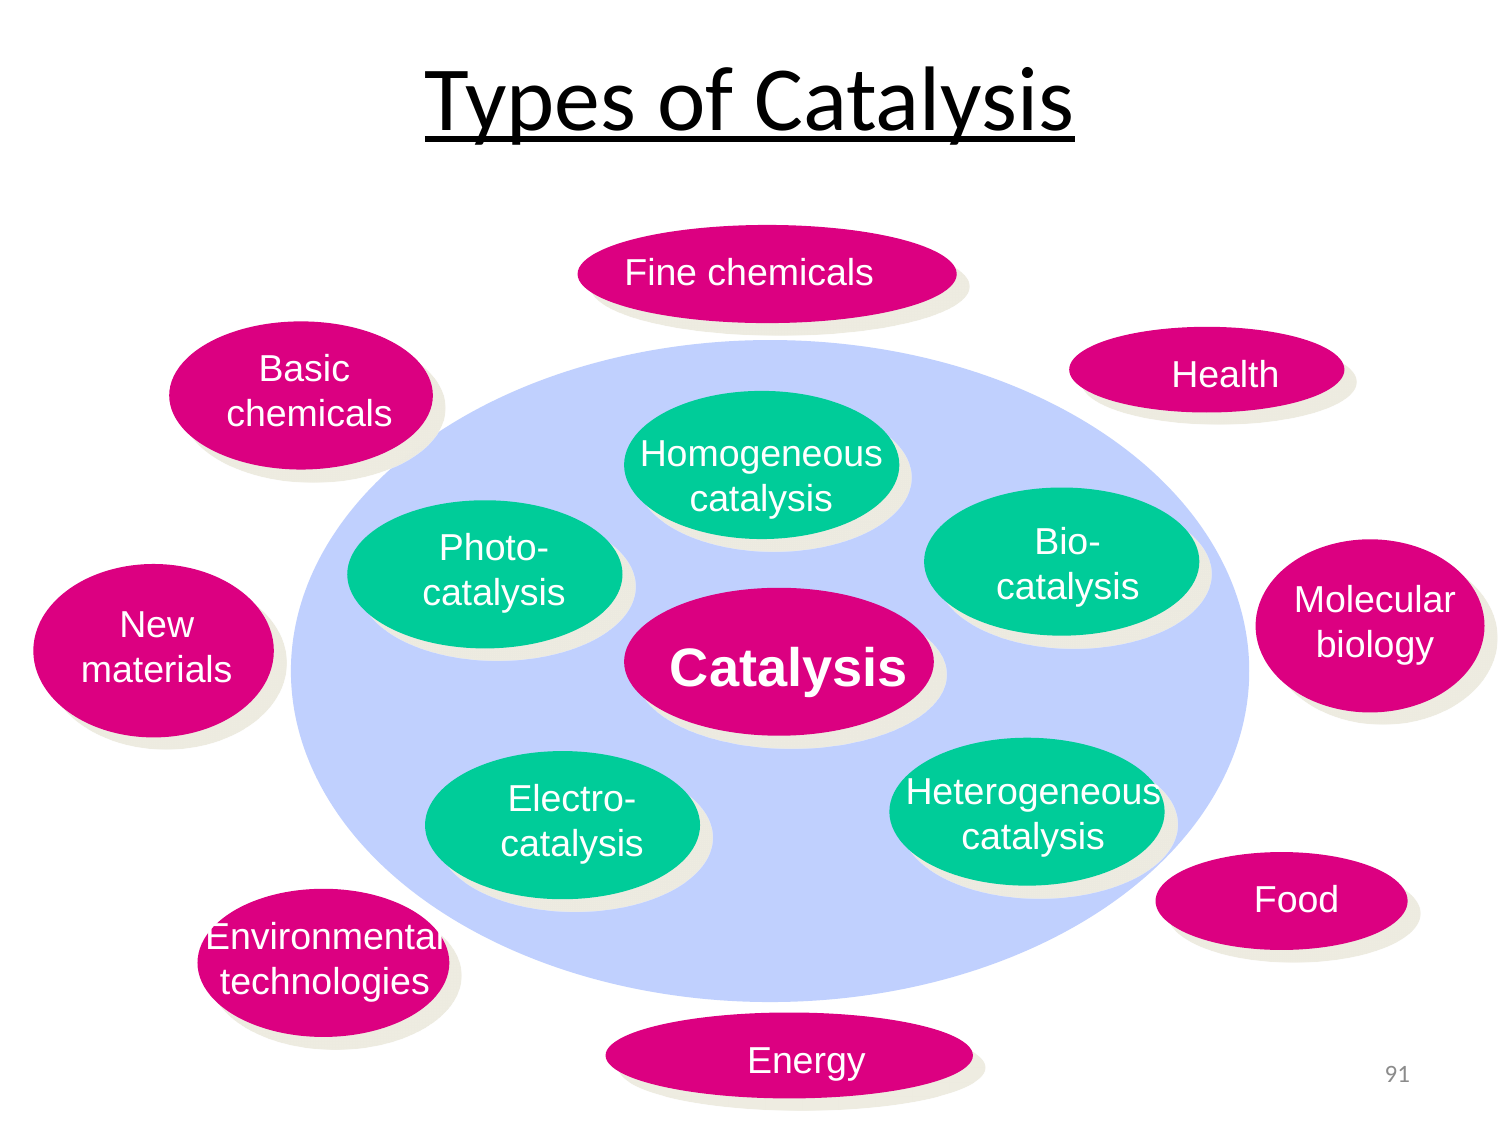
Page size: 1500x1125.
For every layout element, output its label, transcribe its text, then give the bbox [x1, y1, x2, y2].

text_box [346, 499, 623, 649]
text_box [189, 888, 461, 1038]
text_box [168, 321, 434, 470]
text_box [889, 737, 1177, 886]
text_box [923, 487, 1200, 636]
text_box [605, 1012, 974, 1099]
text_box [361, 340, 1167, 586]
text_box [623, 587, 935, 736]
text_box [1155, 851, 1408, 951]
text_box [33, 563, 275, 738]
text_box [290, 523, 1125, 1003]
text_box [623, 390, 900, 540]
text_box Types of Catalysis [112, 0, 1388, 188]
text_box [577, 224, 957, 324]
slide_number 91 [1074, 1042, 1425, 1103]
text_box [1068, 326, 1345, 413]
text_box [1255, 539, 1485, 713]
text_box [940, 532, 1250, 842]
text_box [424, 750, 701, 900]
